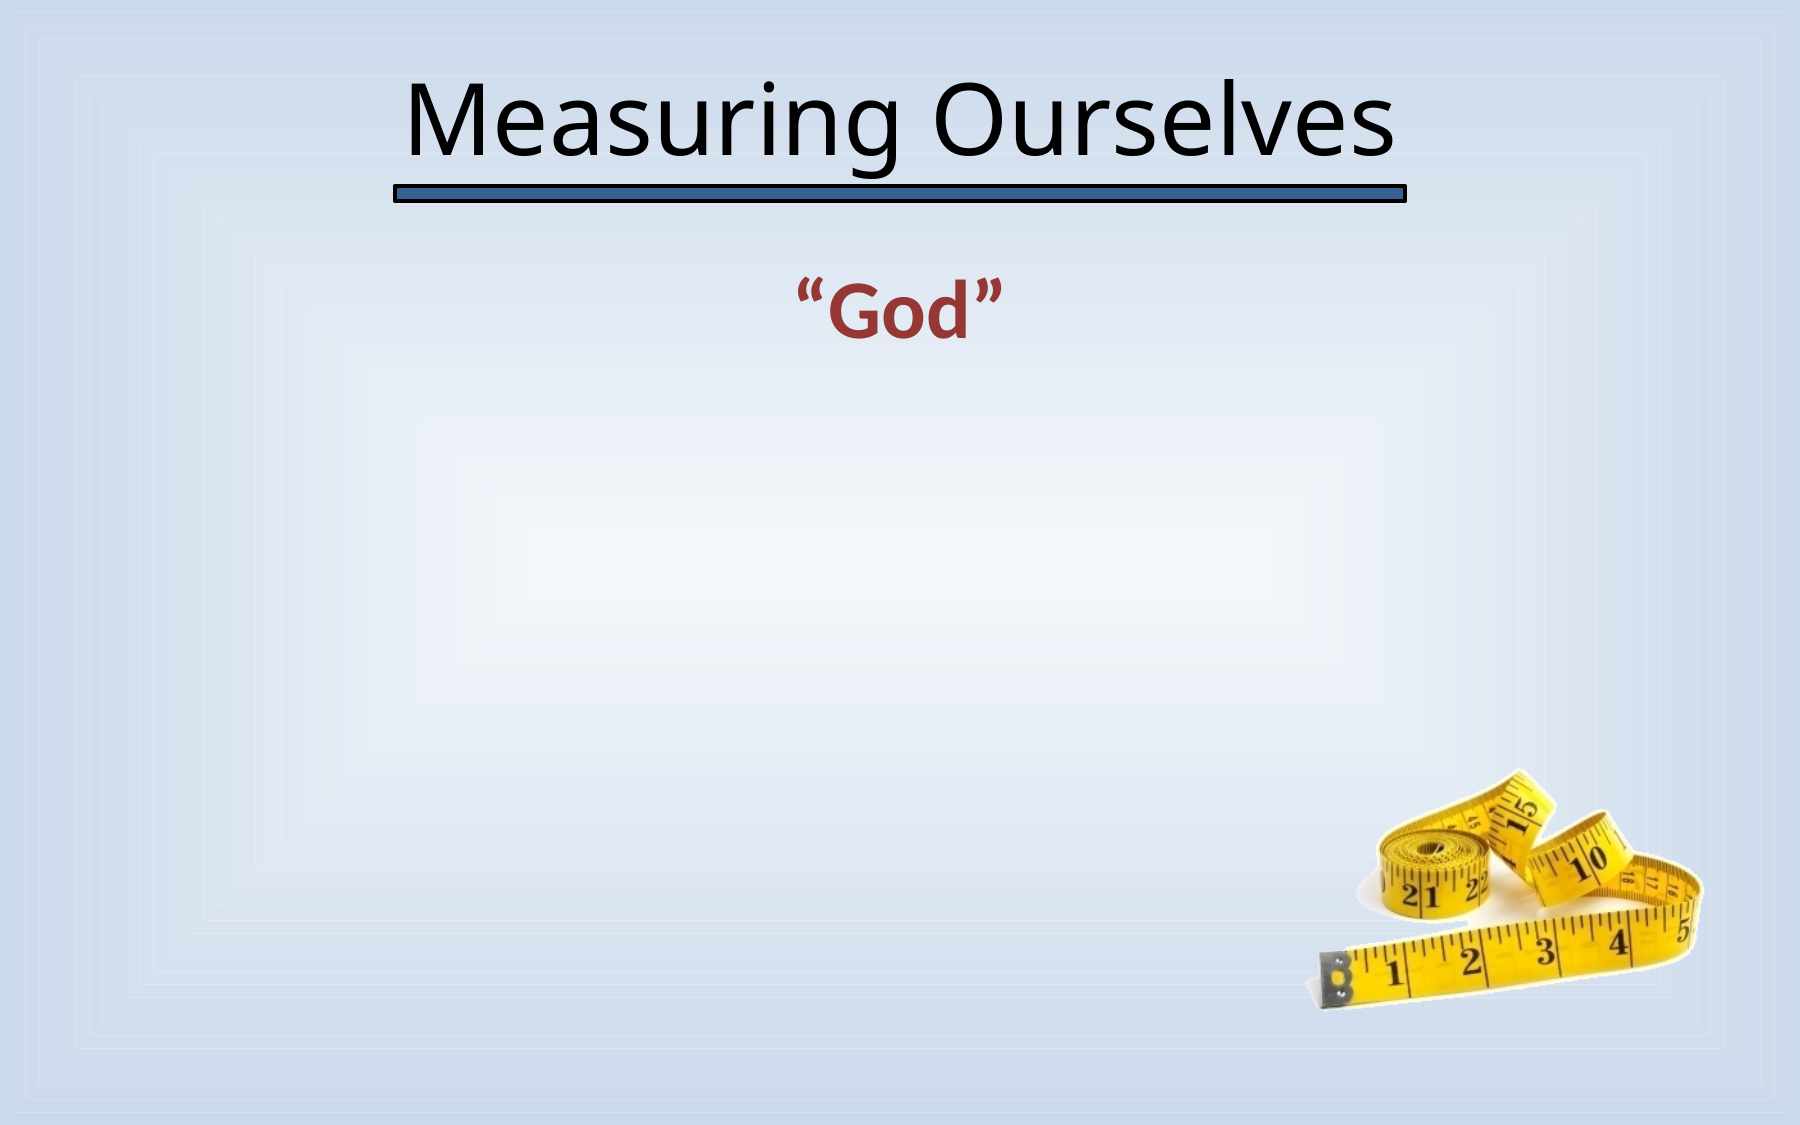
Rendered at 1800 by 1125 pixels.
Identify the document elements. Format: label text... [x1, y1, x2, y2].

title Measuring Ourselves [68, 56, 1732, 219]
text_box [393, 184, 1407, 203]
text_box “God” [112, 247, 1688, 363]
picture [1262, 700, 1776, 1086]
